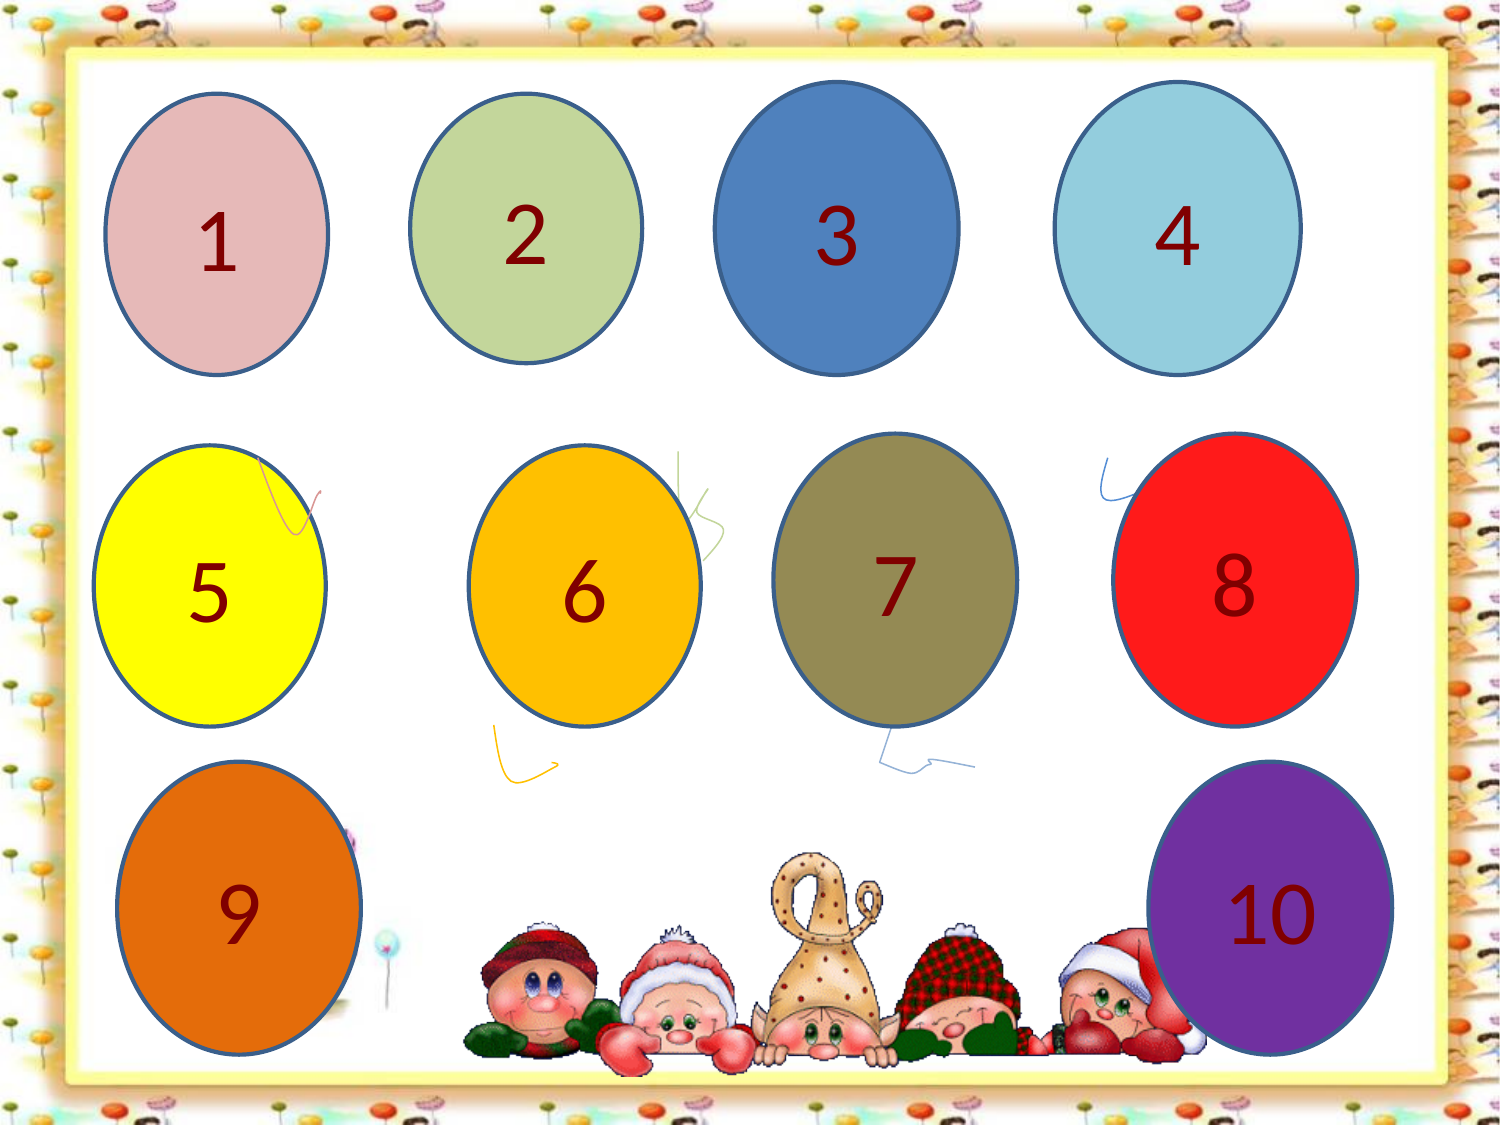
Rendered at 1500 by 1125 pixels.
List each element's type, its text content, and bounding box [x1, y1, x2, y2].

text_box [1100, 457, 1149, 502]
text_box [257, 457, 322, 536]
text_box 5 [91, 443, 328, 729]
text_box 7 [771, 431, 1020, 729]
text_box [677, 451, 725, 562]
text_box 10 [1159, 759, 1395, 1057]
picture [0, 0, 1500, 1125]
text_box 4 [1052, 79, 1303, 378]
text_box 6 [466, 443, 703, 729]
text_box [878, 728, 976, 775]
text_box 9 [115, 759, 363, 1057]
text_box 8 [1111, 431, 1360, 729]
text_box 1 [103, 91, 331, 378]
text_box 2 [408, 91, 645, 366]
text_box 3 [712, 79, 961, 378]
text_box [493, 724, 559, 784]
